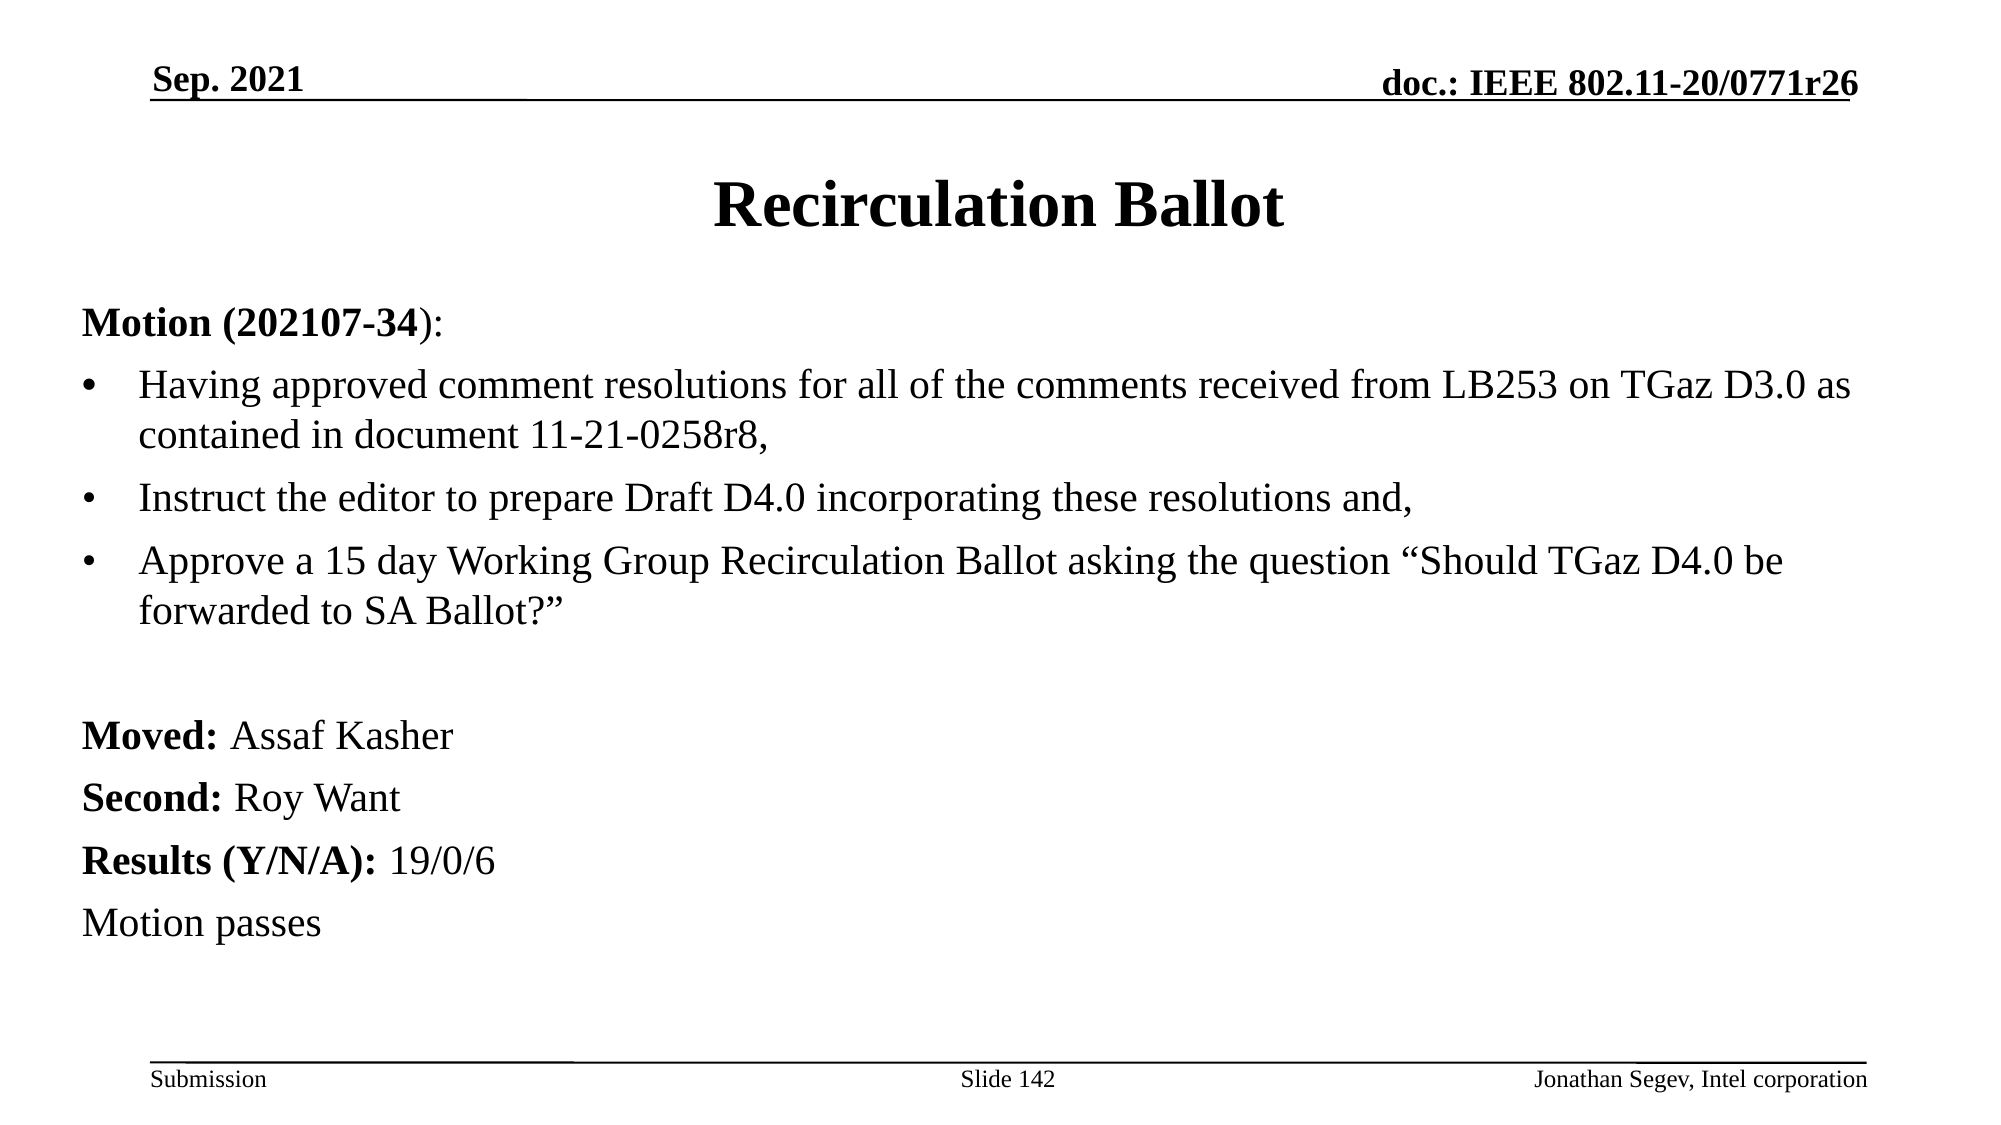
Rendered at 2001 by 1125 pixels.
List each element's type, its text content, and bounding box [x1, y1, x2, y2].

list Motion (202107-34): • Having approved comment resolutions for all of the comments received from LB253 on TGaz D3.0 as contained in document 11-21-0258r8, • Instruct the editor to prepare Draft D4.0 incorporating these resolutions and, • Approve a 15 day Working Group Recirculation Ballot asking the question “Should TGaz D4.0 be forwarded to SA Ballot?” Moved: Assaf Kasher Second: Roy Want Results (Y/N/A): 19/0/6 Motion passes [66, 286, 1934, 1000]
title Recirculation Ballot [149, 112, 1850, 286]
footer Jonathan Segev, Intel corporation [1171, 1061, 1869, 1093]
slide_number Slide 142 [950, 1061, 1067, 1123]
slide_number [152, 54, 563, 100]
